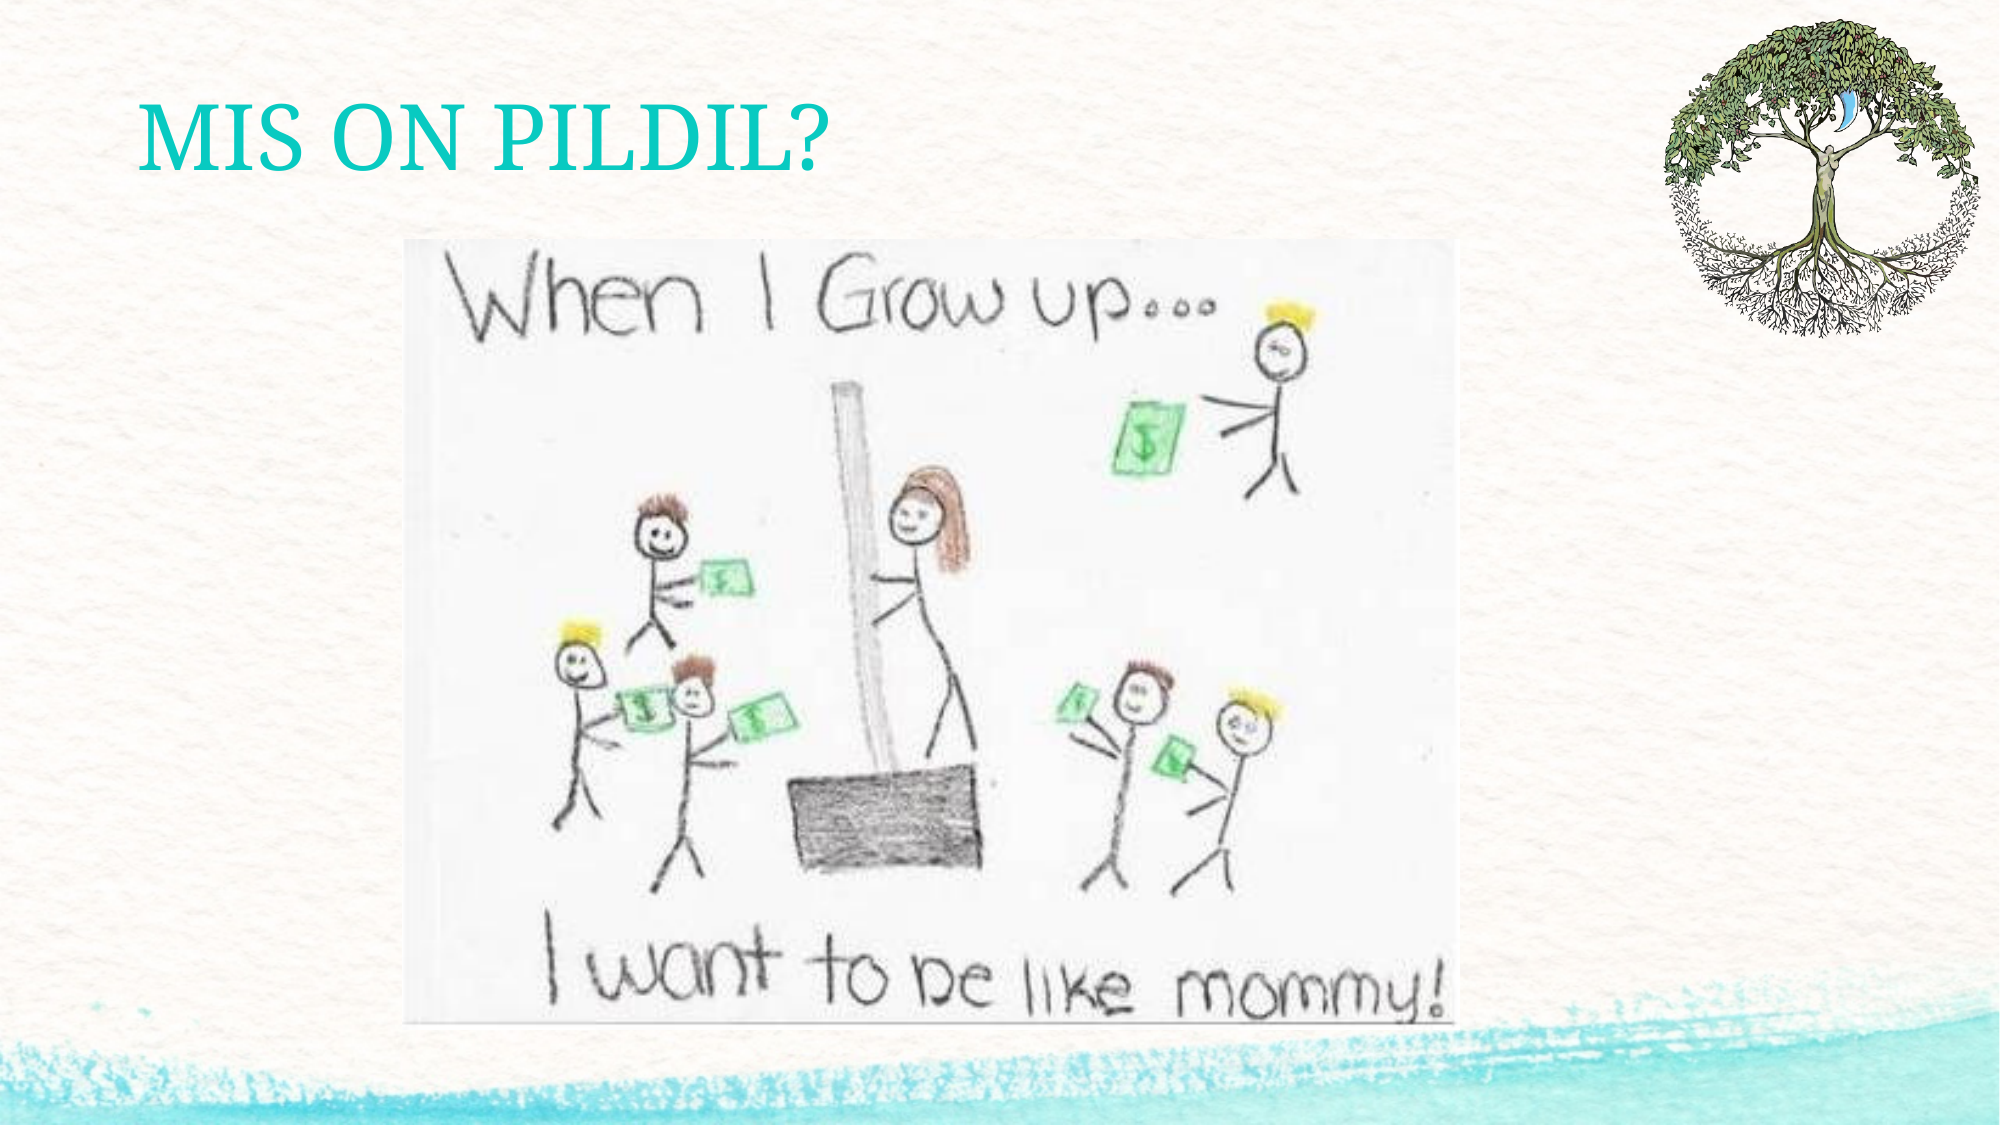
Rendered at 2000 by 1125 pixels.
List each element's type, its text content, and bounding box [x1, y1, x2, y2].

title MIS ON PILDIL? [121, 10, 1825, 198]
picture [0, 0, 2000, 1125]
